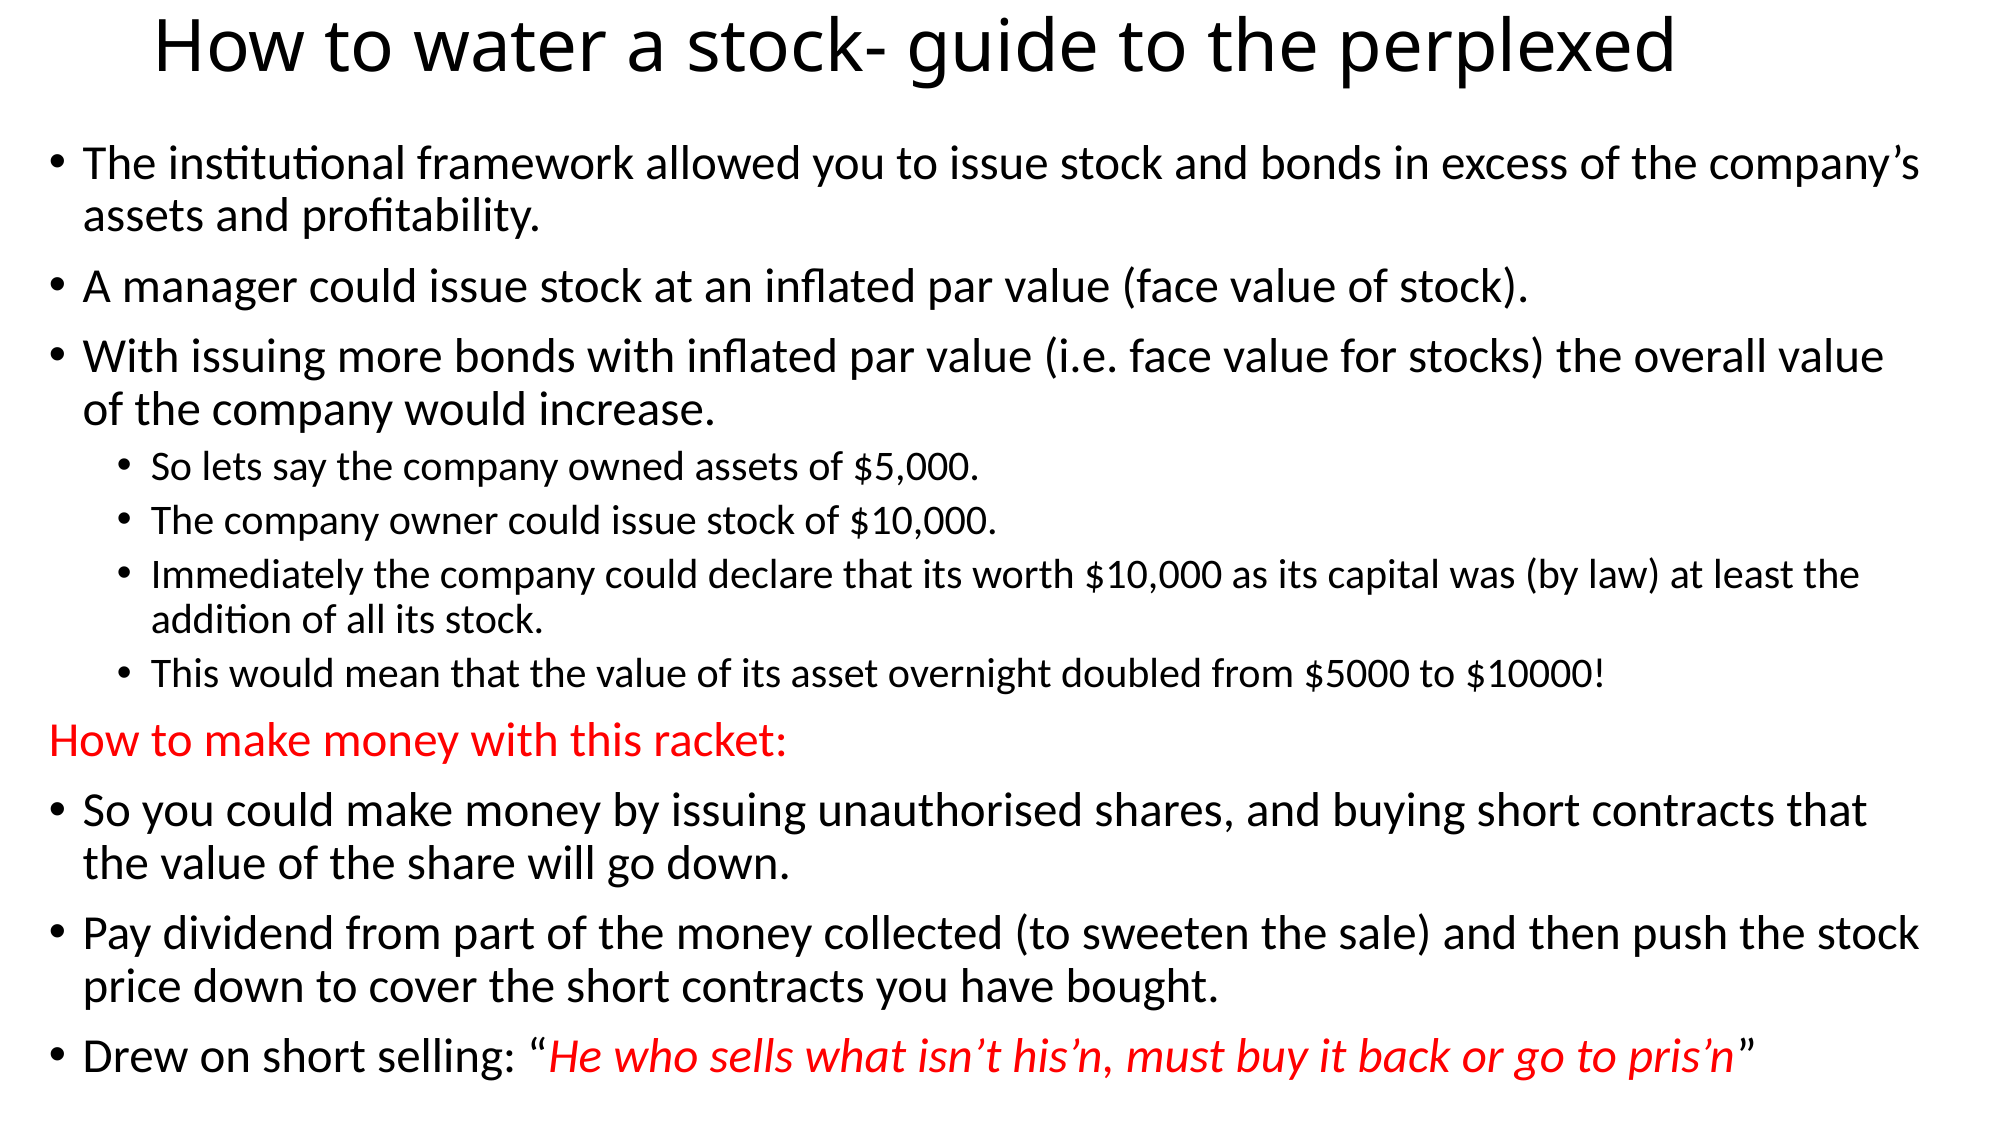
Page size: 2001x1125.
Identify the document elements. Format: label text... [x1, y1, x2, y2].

title How to water a stock- guide to the perplexed [137, 0, 1863, 96]
list The institutional framework allowed you to issue stock and bonds in excess of the company’s assets and profitability. A manager could issue stock at an inflated par value (face value of stock). With issuing more bonds with inflated par value (i.e. face value for stocks) the overall value of the company would increase. So lets say the company owned assets of $5,000. The company owner could issue stock of $10,000. Immediately the company could declare that its worth $10,000 as its capital was (by law) at least the addition of all its stock. This would mean that the value of its asset overnight doubled from $5000 to $10000! How to make money with this racket: So you could make money by issuing unauthorised shares, and buying short contracts that the value of the share will go down. Pay dividend from part of the money collected (to sweeten the sale) and then push the stock price down to cover the short contracts you have bought. Drew on short selling: “He who sells what isn’t his’n, must buy it back or go to pris’n” [33, 129, 1950, 1095]
